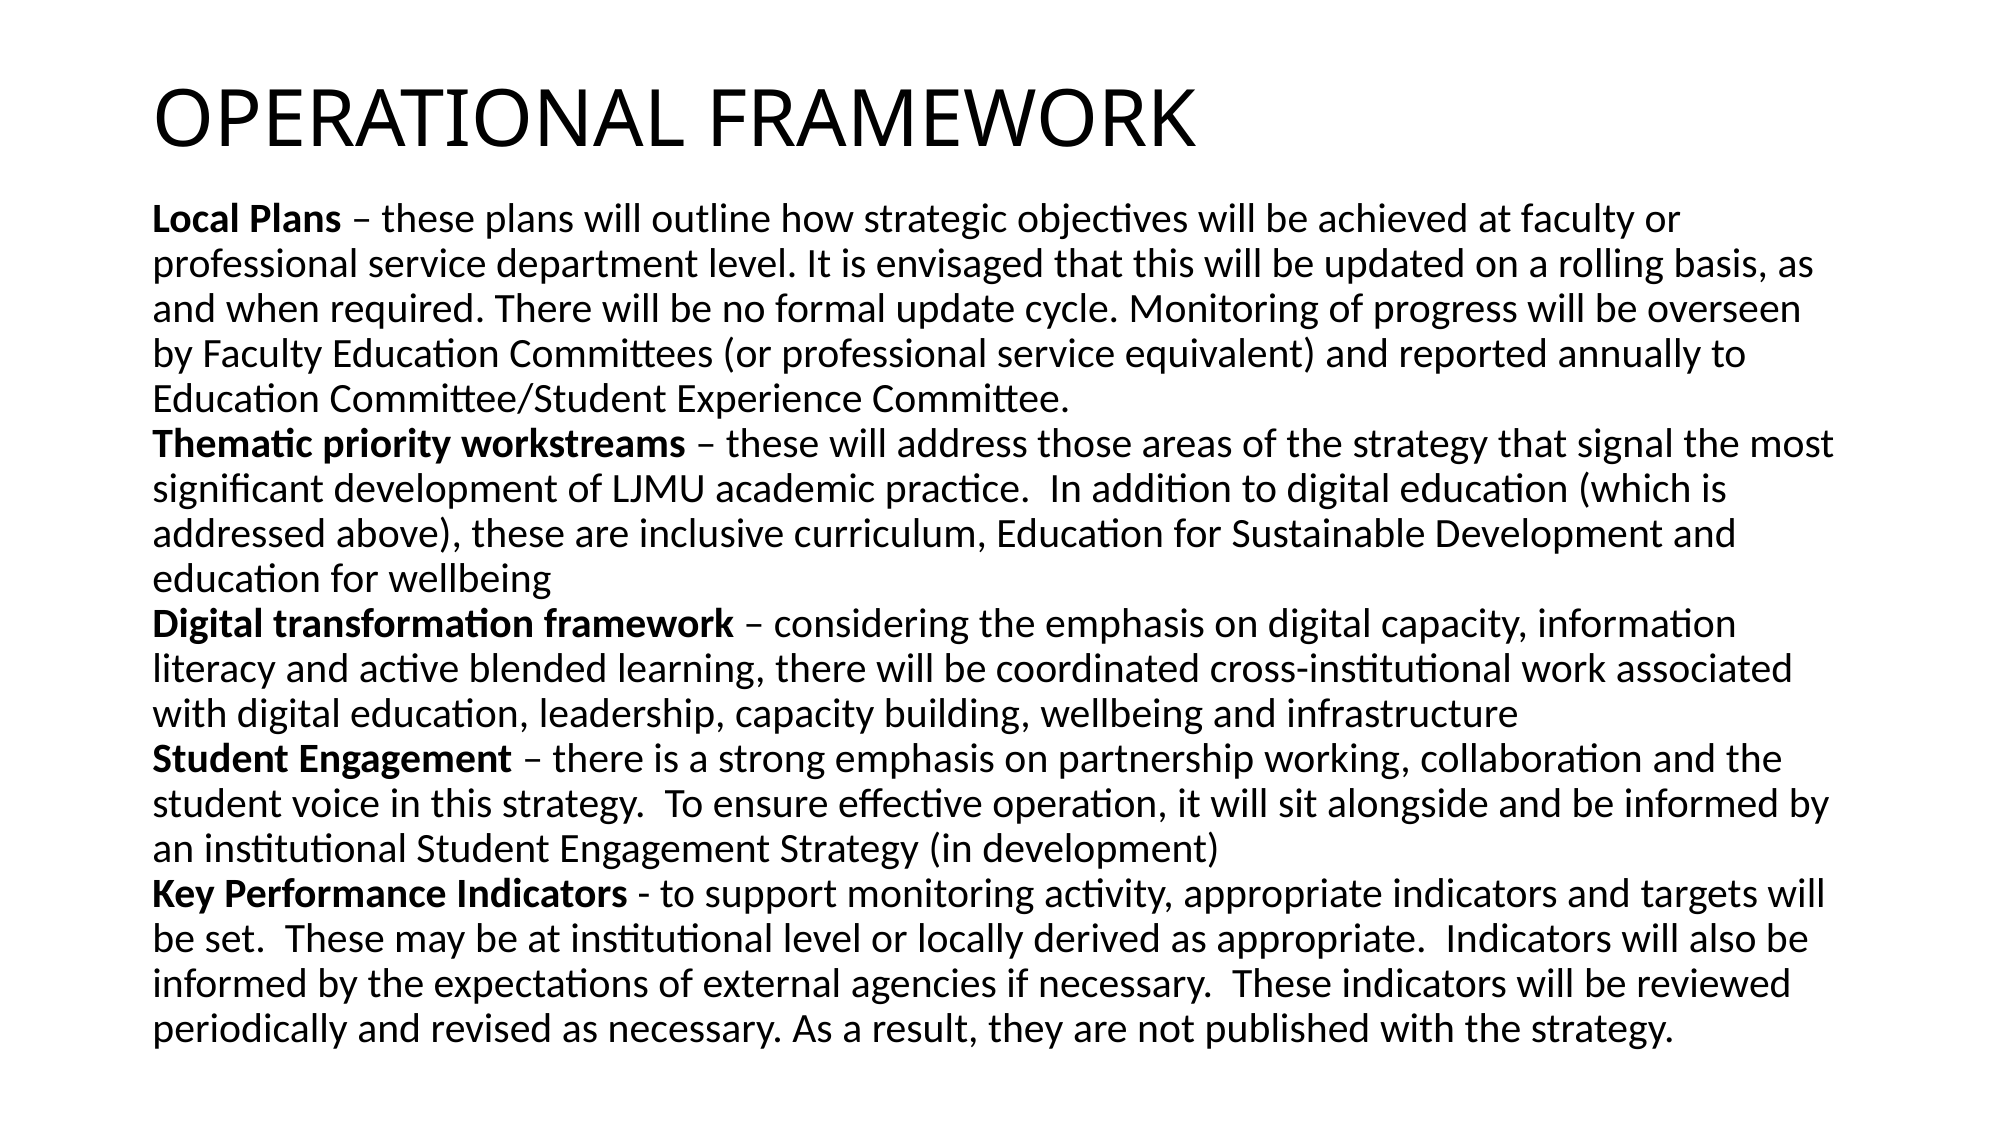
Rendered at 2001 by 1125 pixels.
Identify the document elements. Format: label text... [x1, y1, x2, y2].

title OPERATIONAL FRAMEWORK [137, 59, 1863, 188]
list Local Plans – these plans will outline how strategic objectives will be achieved at faculty or professional service department level. It is envisaged that this will be updated on a rolling basis, as and when required. There will be no formal update cycle. Monitoring of progress will be overseen by Faculty Education Committees (or professional service equivalent) and reported annually to Education Committee/Student Experience Committee. Thematic priority workstreams – these will address those areas of the strategy that signal the most significant development of LJMU academic practice. In addition to digital education (which is addressed above), these are inclusive curriculum, Education for Sustainable Development and education for wellbeing Digital transformation framework – considering the emphasis on digital capacity, information literacy and active blended learning, there will be coordinated cross-institutional work associated with digital education, leadership, capacity building, wellbeing and infrastructure Student Engagement – there is a strong emphasis on partnership working, collaboration and the student voice in this strategy. To ensure effective operation, it will sit alongside and be informed by an institutional Student Engagement Strategy (in development) Key Performance Indicators - to support monitoring activity, appropriate indicators and targets will be set. These may be at institutional level or locally derived as appropriate. Indicators will also be informed by the expectations of external agencies if necessary. These indicators will be reviewed periodically and revised as necessary. As a result, they are not published with the strategy. [137, 188, 1863, 1014]
